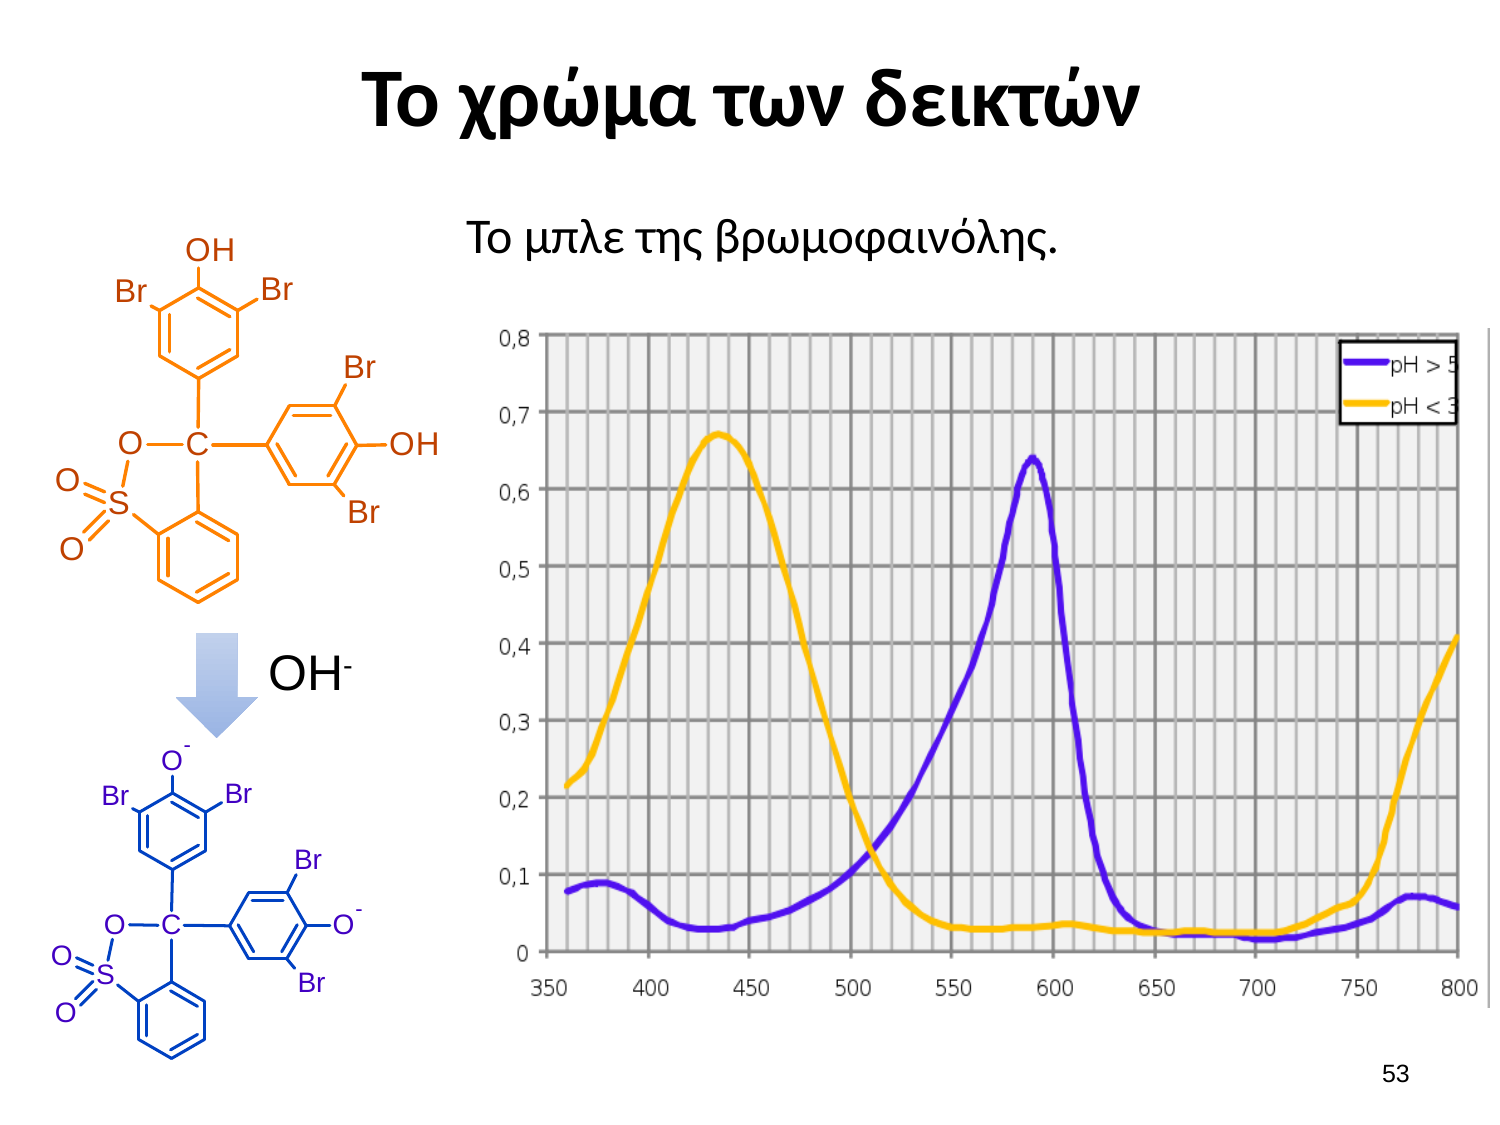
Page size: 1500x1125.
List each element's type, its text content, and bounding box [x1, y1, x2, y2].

text_box ΟΗ- [253, 632, 368, 708]
slide_number 52 [1074, 1042, 1425, 1103]
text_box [49, 231, 441, 622]
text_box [46, 732, 364, 1075]
picture [491, 327, 1490, 1008]
text_box [173, 630, 253, 731]
list Το μπλε της βρωμοφαινόλης. [100, 196, 1425, 1024]
title Το χρώμα των δεικτών [76, 19, 1427, 169]
